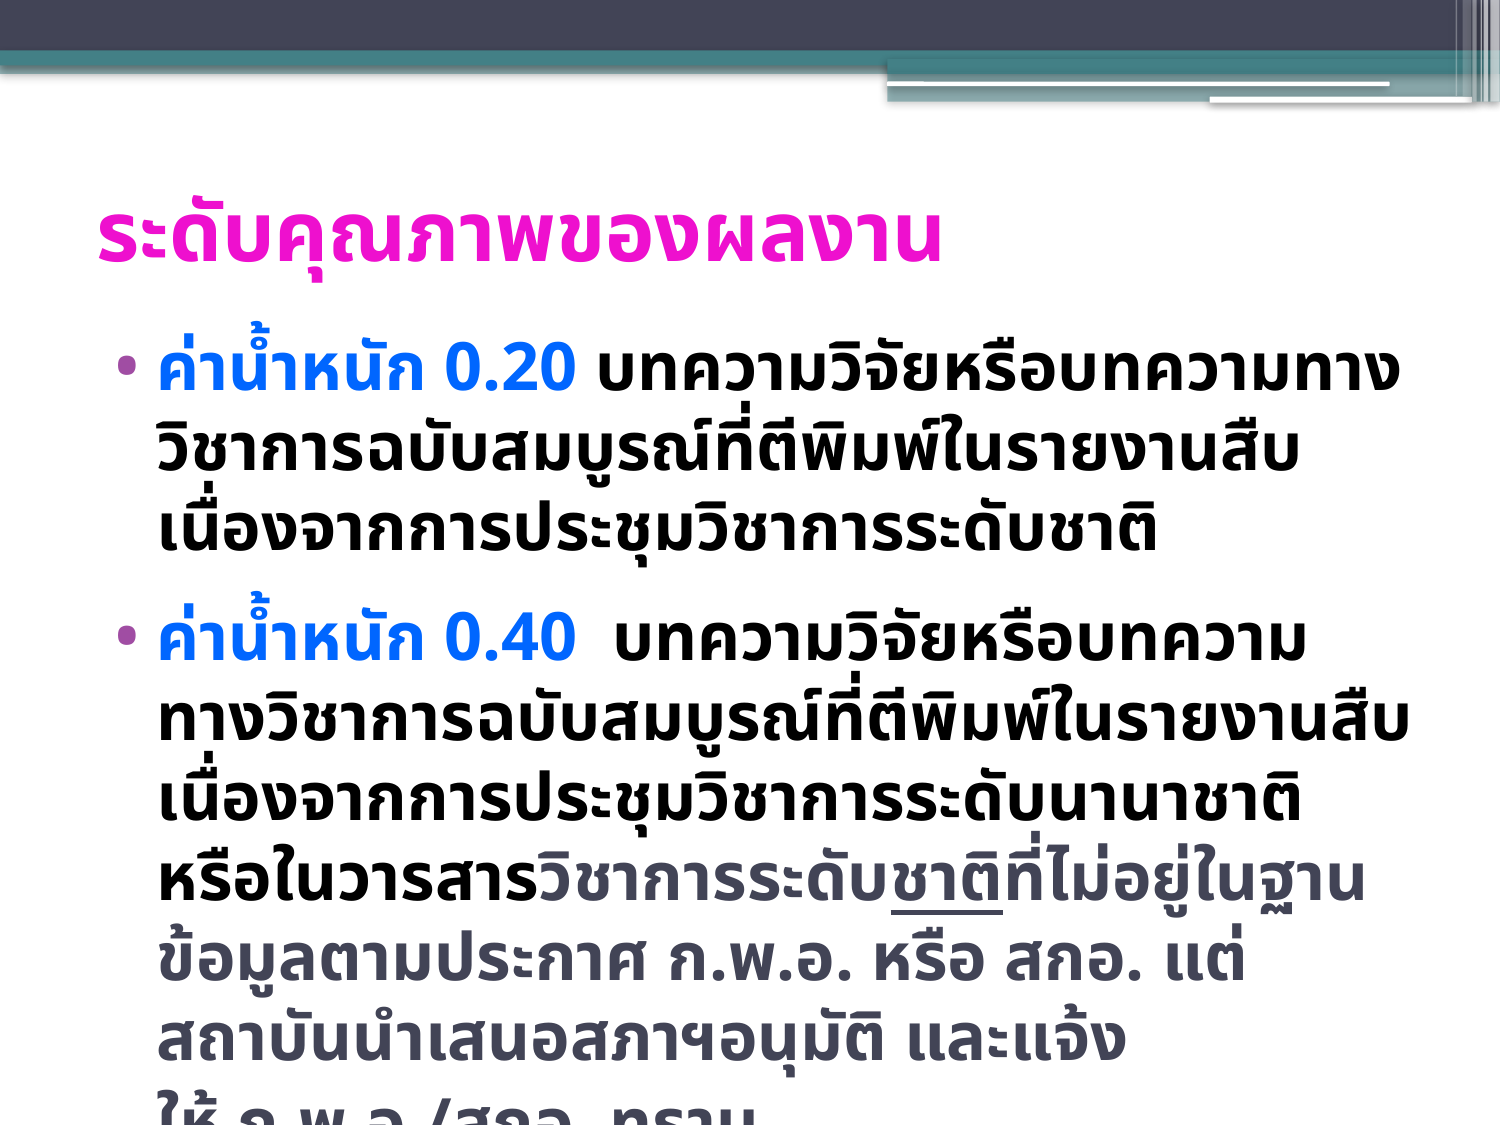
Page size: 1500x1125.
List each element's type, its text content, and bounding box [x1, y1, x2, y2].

list ค่าน้ำหนัก 0.20 บทความวิจัยหรือบทความทางวิชาการฉบับสมบูรณ์ที่ตีพิมพ์ในรายงานสืบเนื่องจากการประชุมวิชาการระดับชาติ ค่าน้ำหนัก 0.40 บทความวิจัยหรือบทความทางวิชาการฉบับสมบูรณ์ที่ตีพิมพ์ในรายงานสืบเนื่องจากการประชุมวิชาการระดับนานาชาติหรือในวารสารวิชาการระดับชาติที่ไม่อยู่ในฐานข้อมูลตามประกาศ ก.พ.อ. หรือ สกอ. แต่สถาบันนำเสนอสภาฯอนุมัติ และแจ้ง ให้ ก.พ.อ./สกอ. ทราบ [82, 316, 1432, 1026]
title ระดับคุณภาพของผลงาน [82, 140, 1432, 316]
